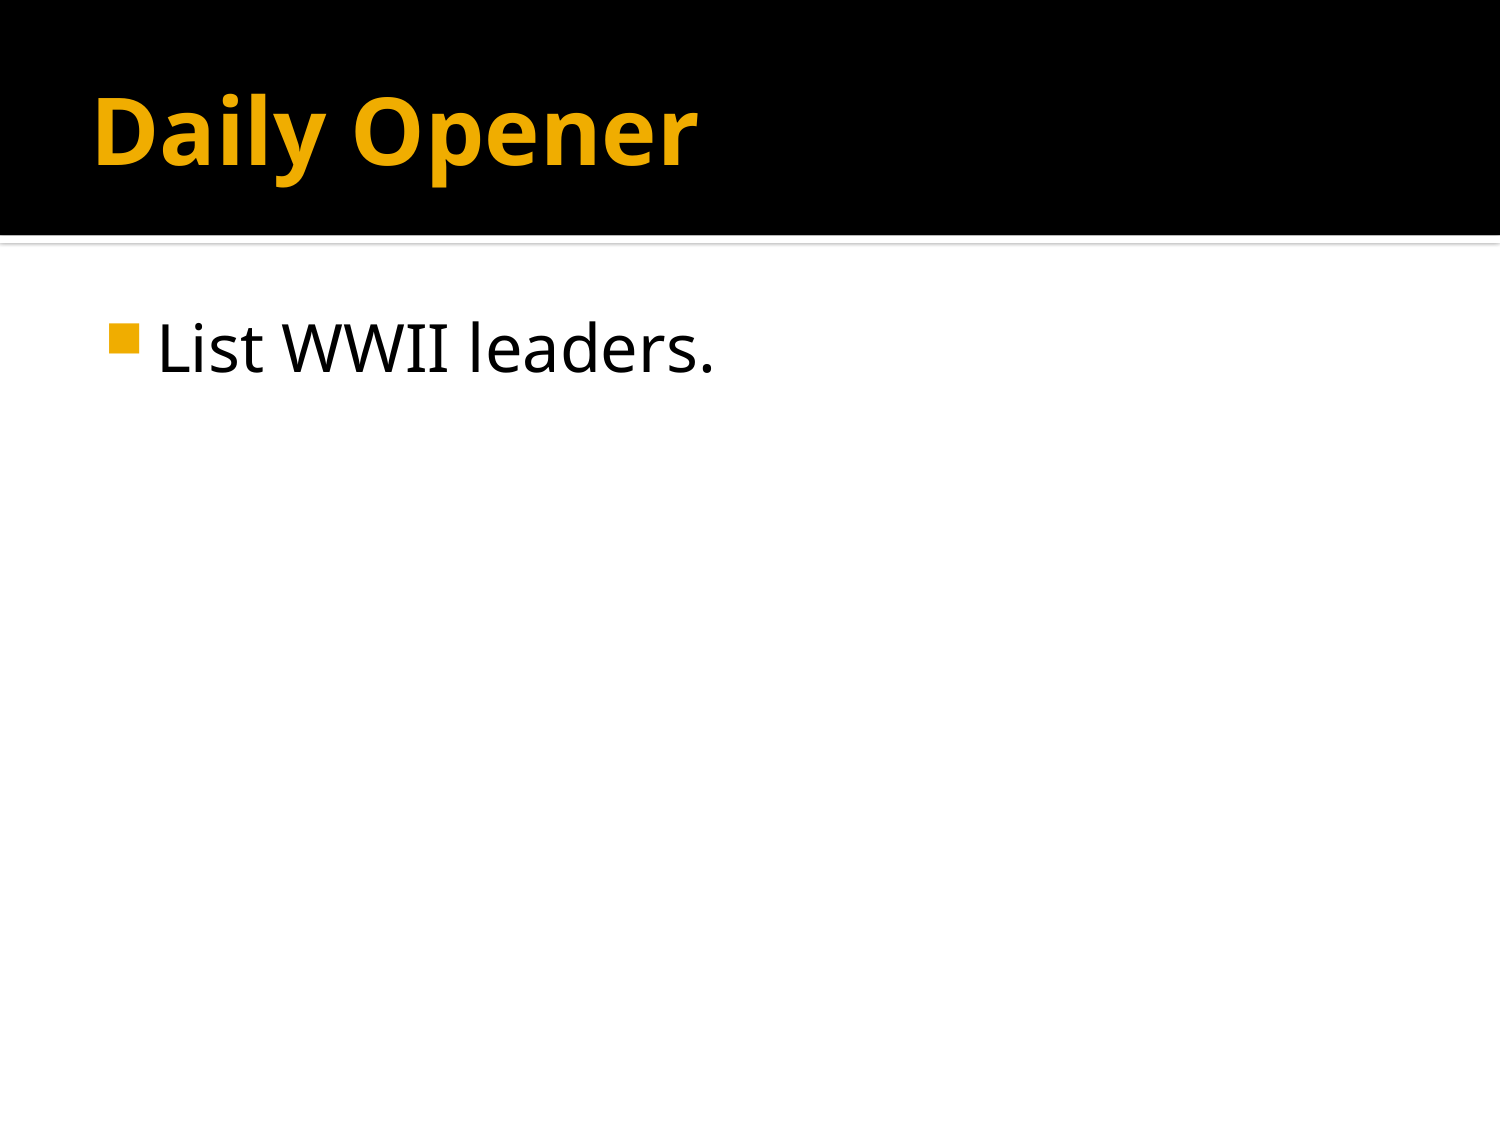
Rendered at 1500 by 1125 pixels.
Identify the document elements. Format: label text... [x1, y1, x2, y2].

list List WWII leaders. [75, 291, 1425, 1050]
title Daily Opener [75, 25, 1425, 231]
